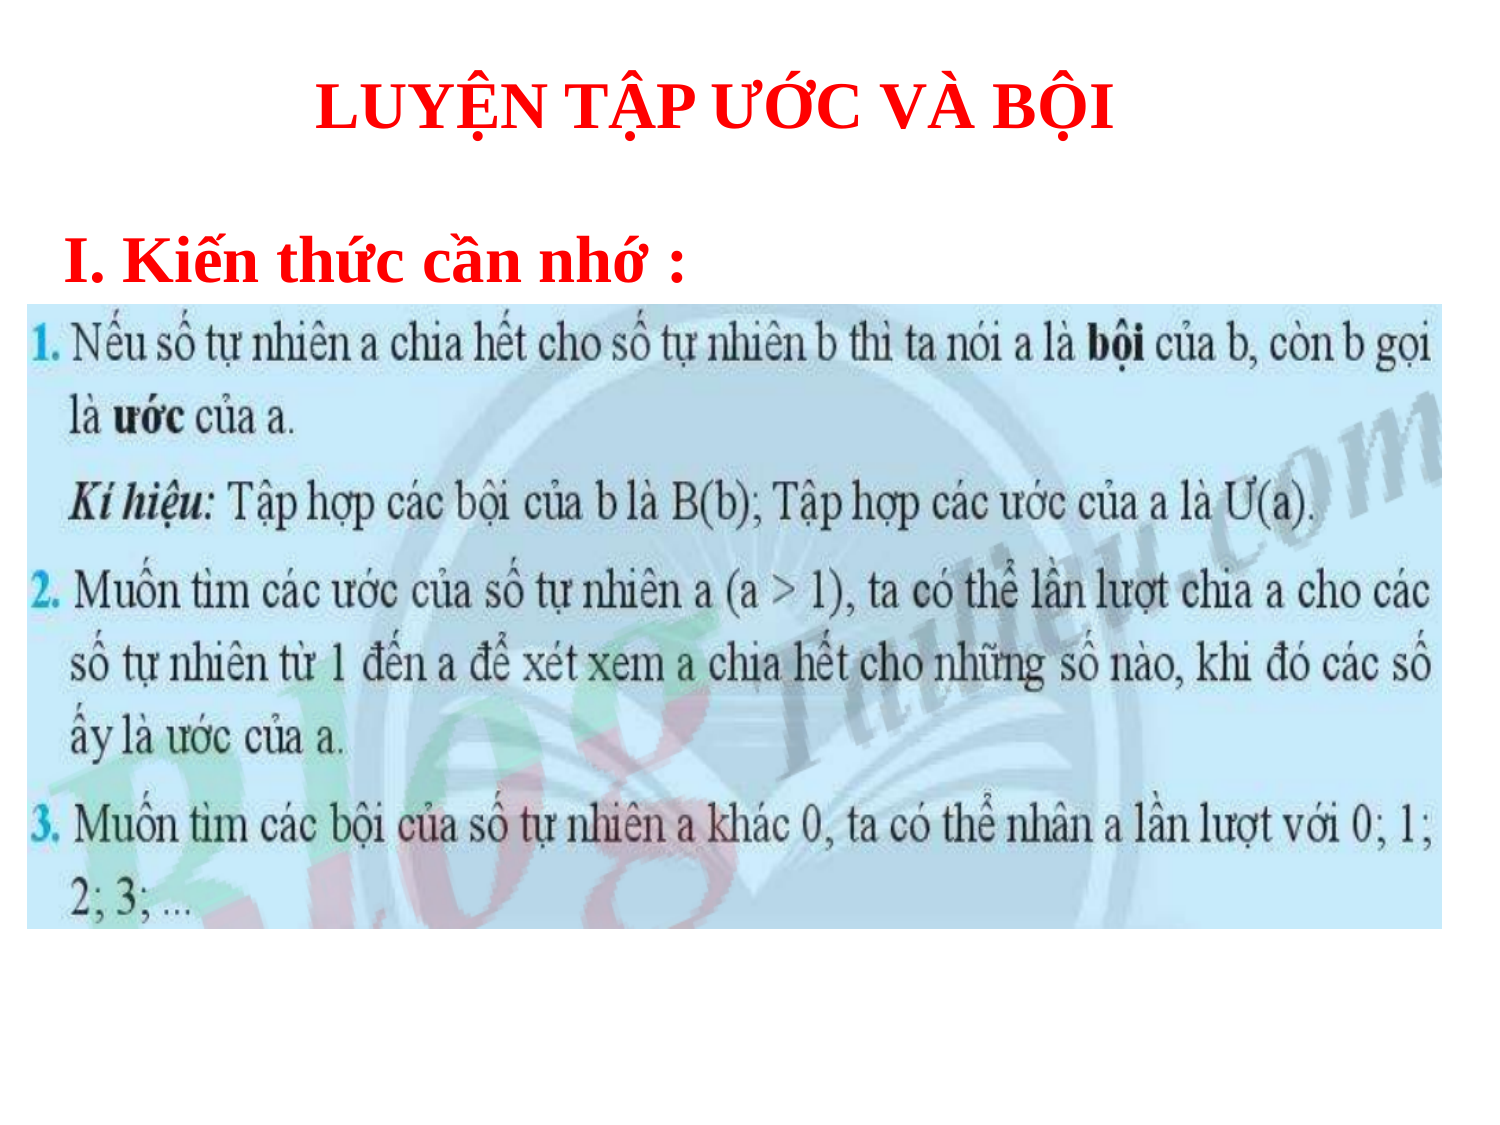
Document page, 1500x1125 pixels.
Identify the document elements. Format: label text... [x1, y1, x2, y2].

text_box LUYỆN TẬP ƯỚC VÀ BỘI [300, 54, 1169, 150]
picture [27, 303, 1443, 929]
text_box I. Kiến thức cần nhớ : [48, 208, 711, 302]
